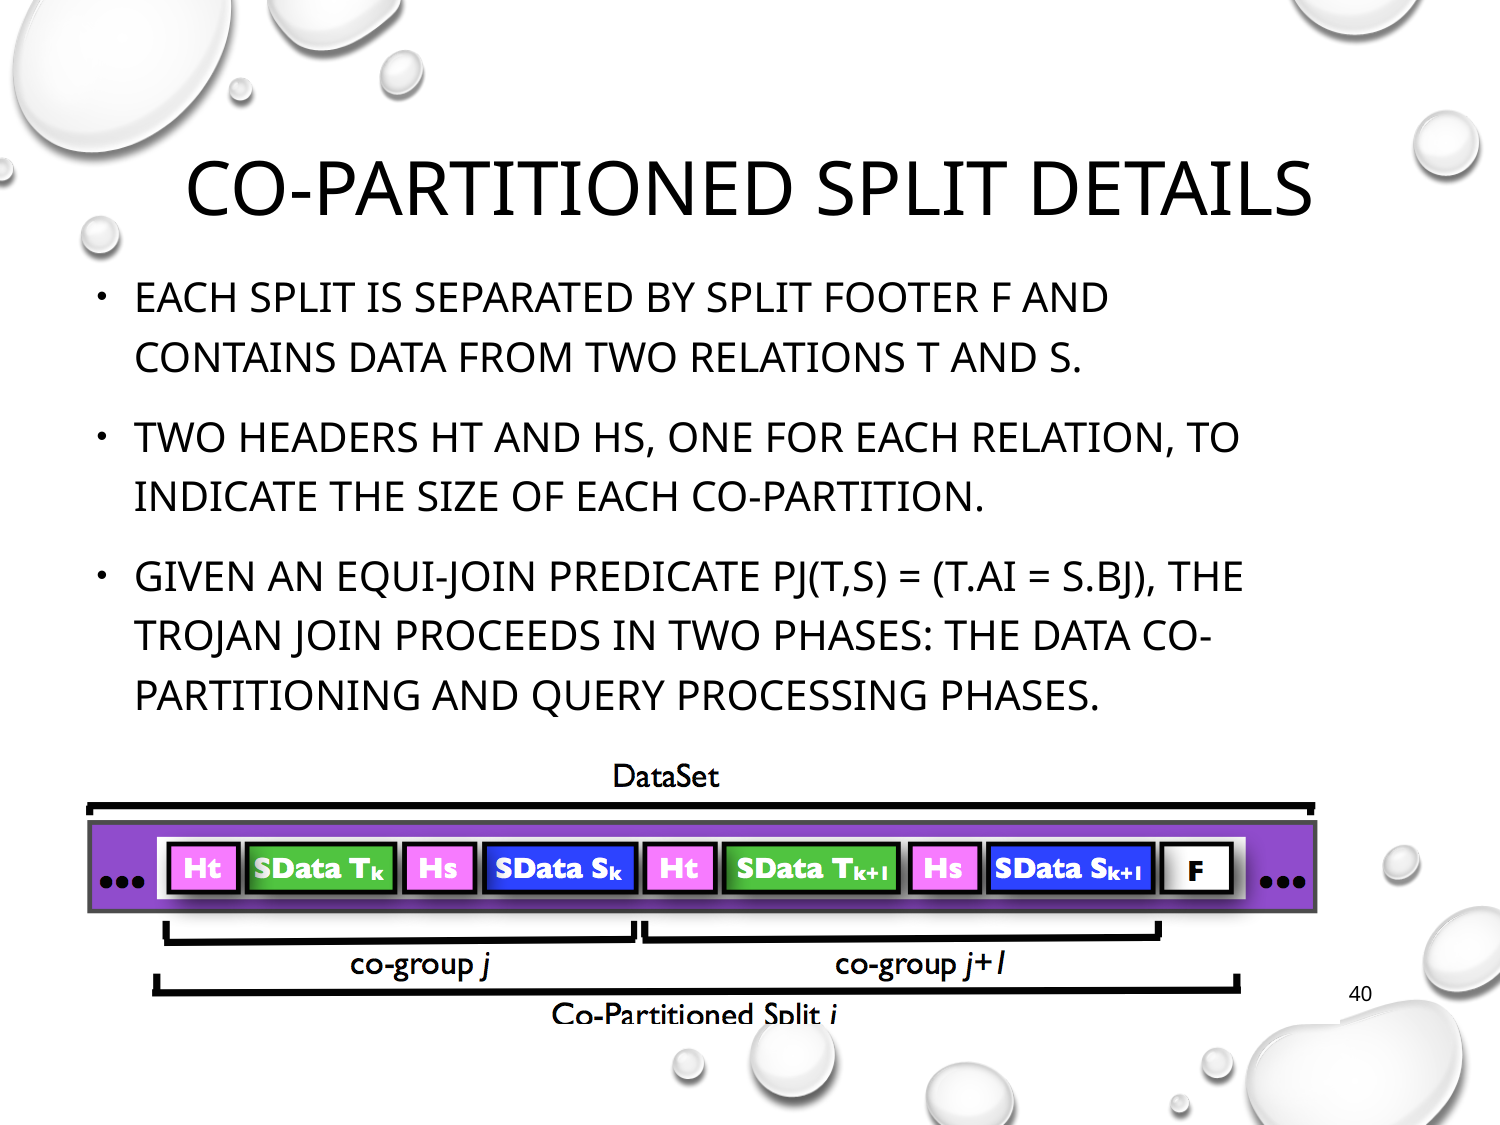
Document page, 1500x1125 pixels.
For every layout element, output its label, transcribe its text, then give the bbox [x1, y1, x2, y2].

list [63, 737, 1340, 1024]
picture [0, 0, 1500, 1125]
slide_number 40 [1344, 965, 1388, 1025]
title Co-partitioned split details [112, 104, 1388, 278]
text_box Each split is separated by split footer F and contains data from two Relations T and S. Two headers HT and Hs, one for each relation, to indicate the size of each co-partition. Given an equi-join predicate PJ(T,S) = (T.ai = S.bj), the Trojan Join proceeds in two phases: the data co-partitioning and query processing phases. [81, 254, 1322, 731]
